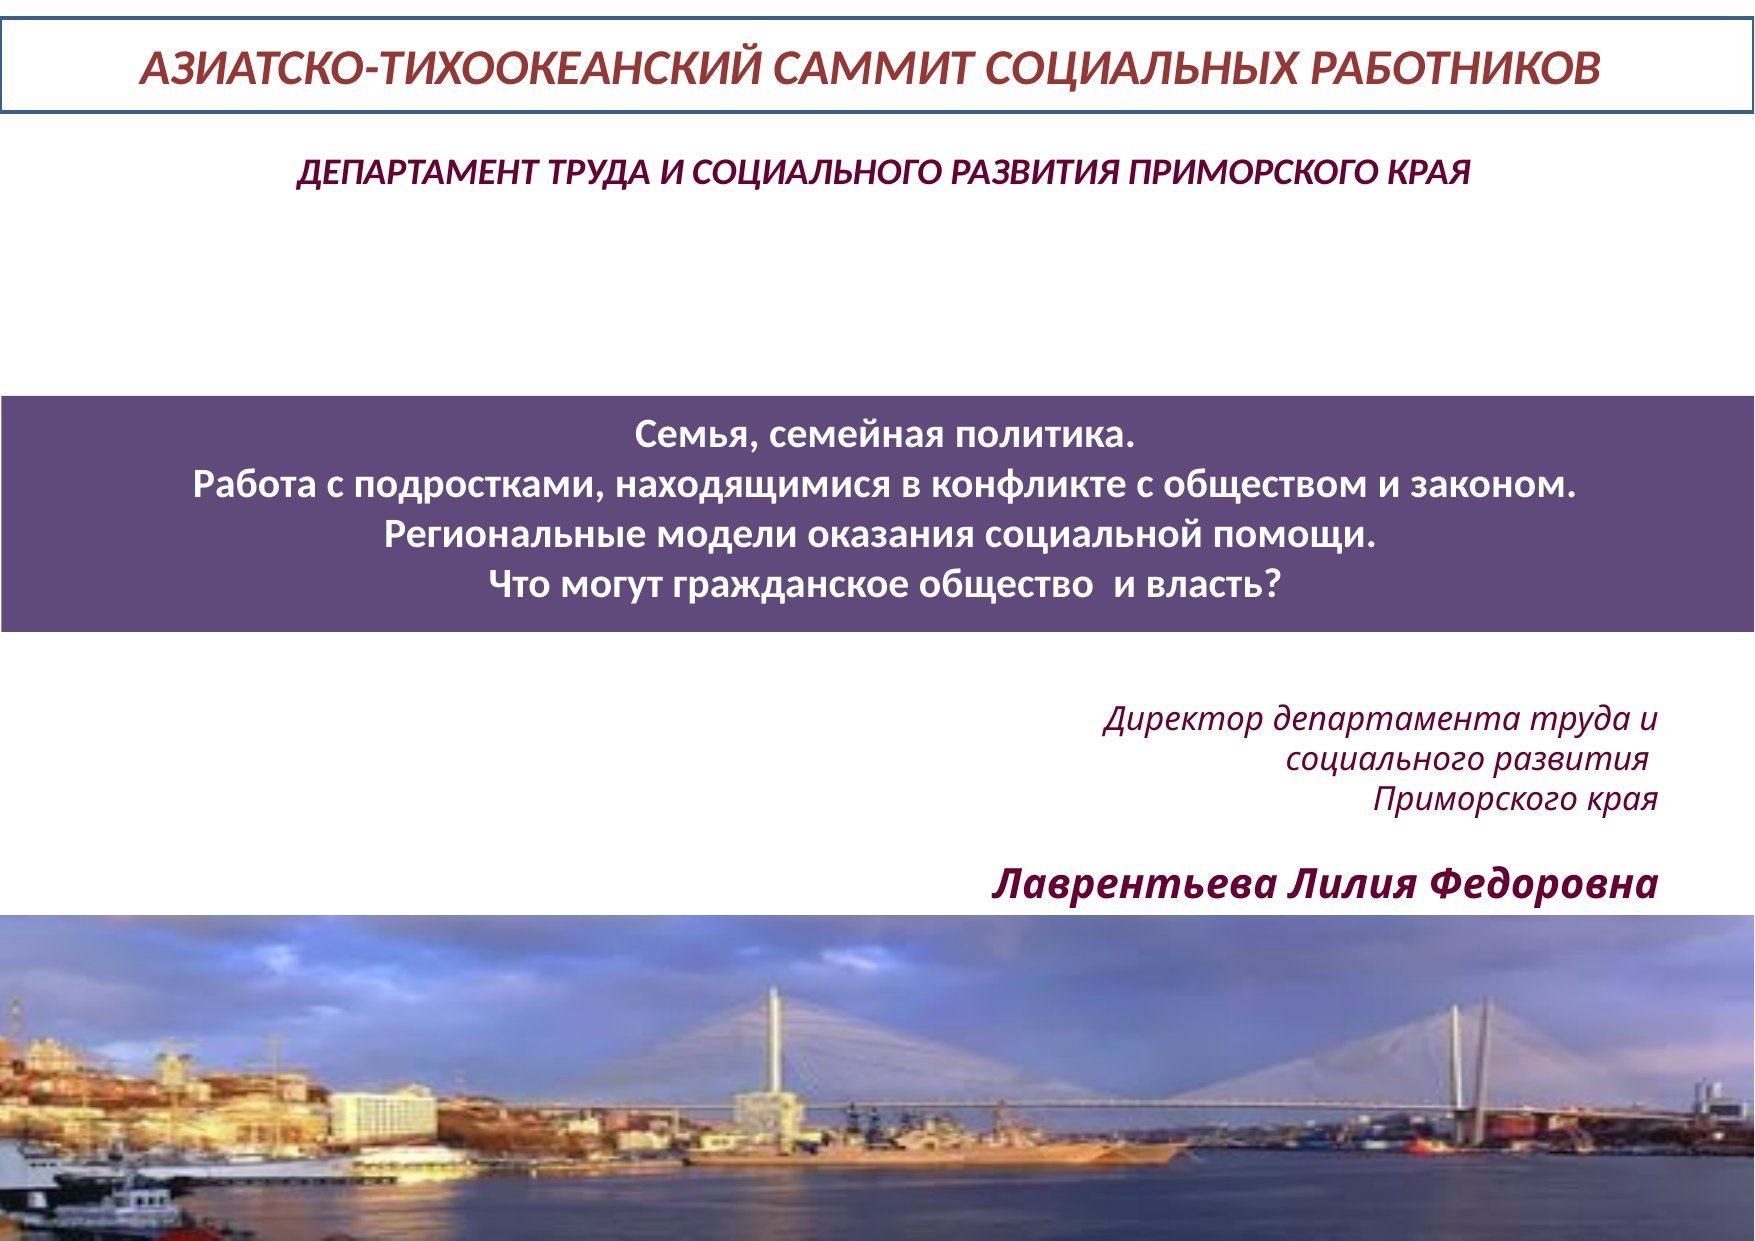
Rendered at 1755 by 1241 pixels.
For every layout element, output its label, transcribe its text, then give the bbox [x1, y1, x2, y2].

picture [0, 915, 1755, 1241]
text_box АЗИАТСКО-ТИХООКЕАНСКИЙ САММИТ СОЦИАЛЬНЫХ РАБОТНИКОВ [0, 16, 1755, 114]
text_box Департамент труда и социального развития приморского края [6, 139, 1755, 200]
text_box [1, 395, 1755, 632]
text_box Директор департамента труда и социального развития Приморского края Лаврентьева Лилия Федоровна [971, 689, 1660, 907]
title Семья, семейная политика. Работа с подростками, находящимися в конфликте с обществом и законом. Региональные модели оказания социальной помощи. Что могут гражданское общество и власть? [112, 348, 1660, 607]
